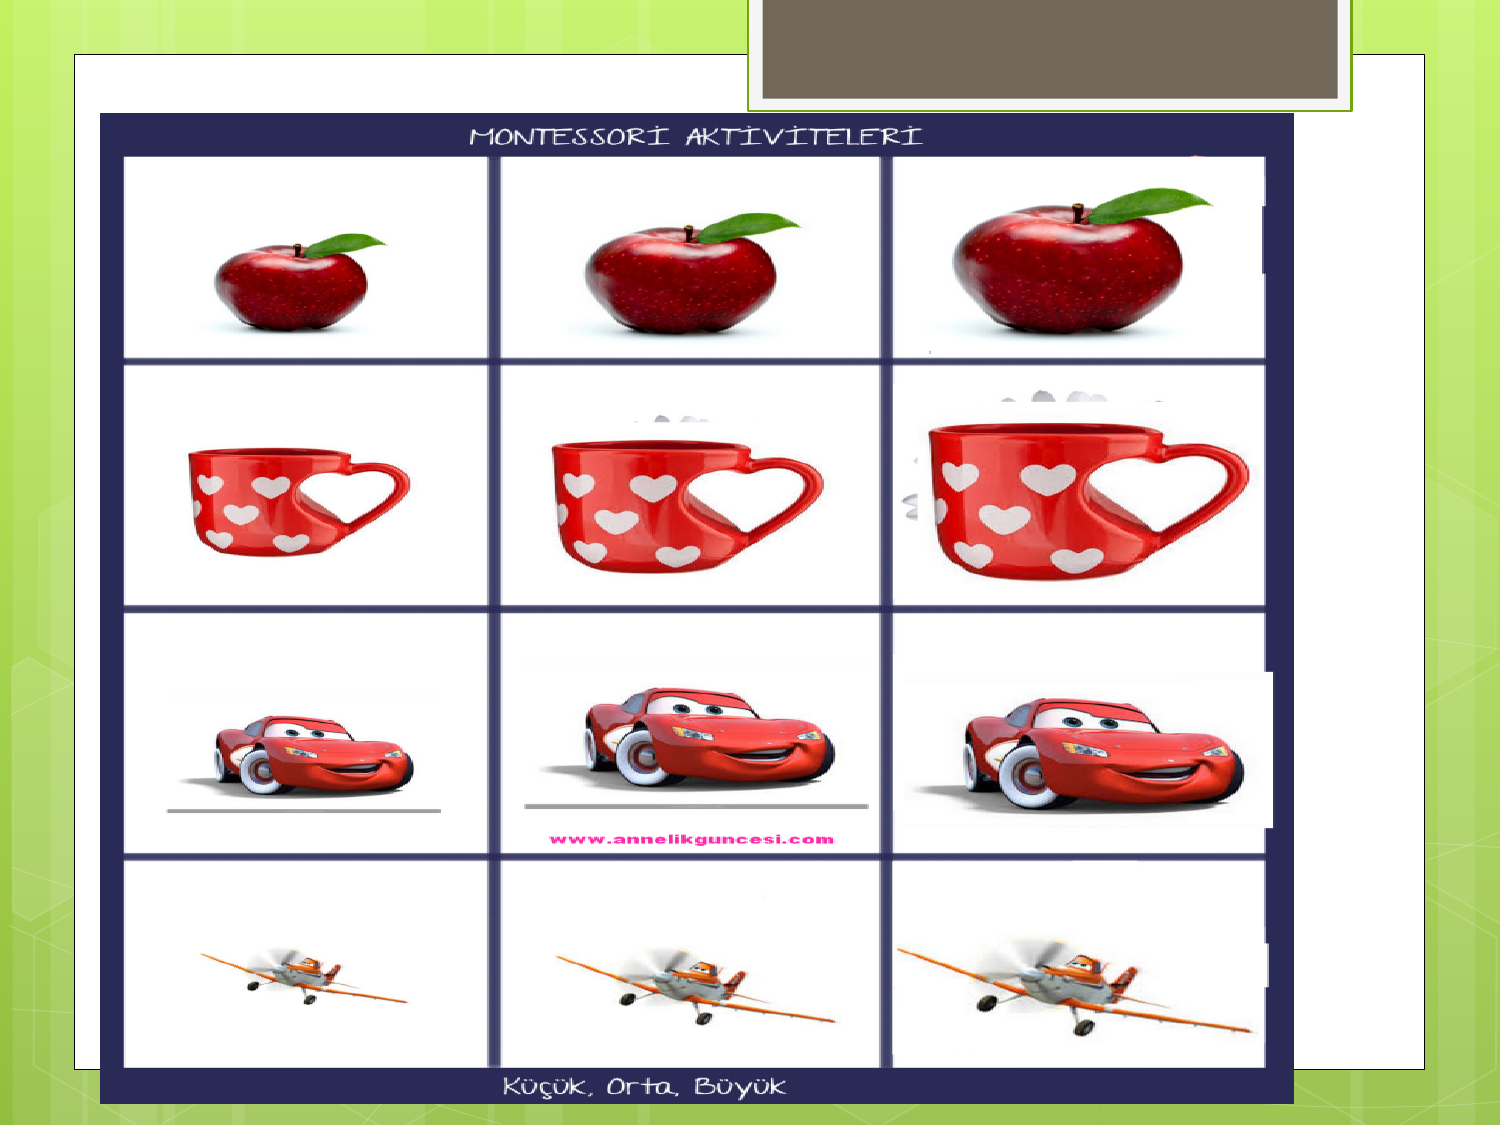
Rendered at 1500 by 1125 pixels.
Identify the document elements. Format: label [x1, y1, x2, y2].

list [100, 113, 1294, 1105]
